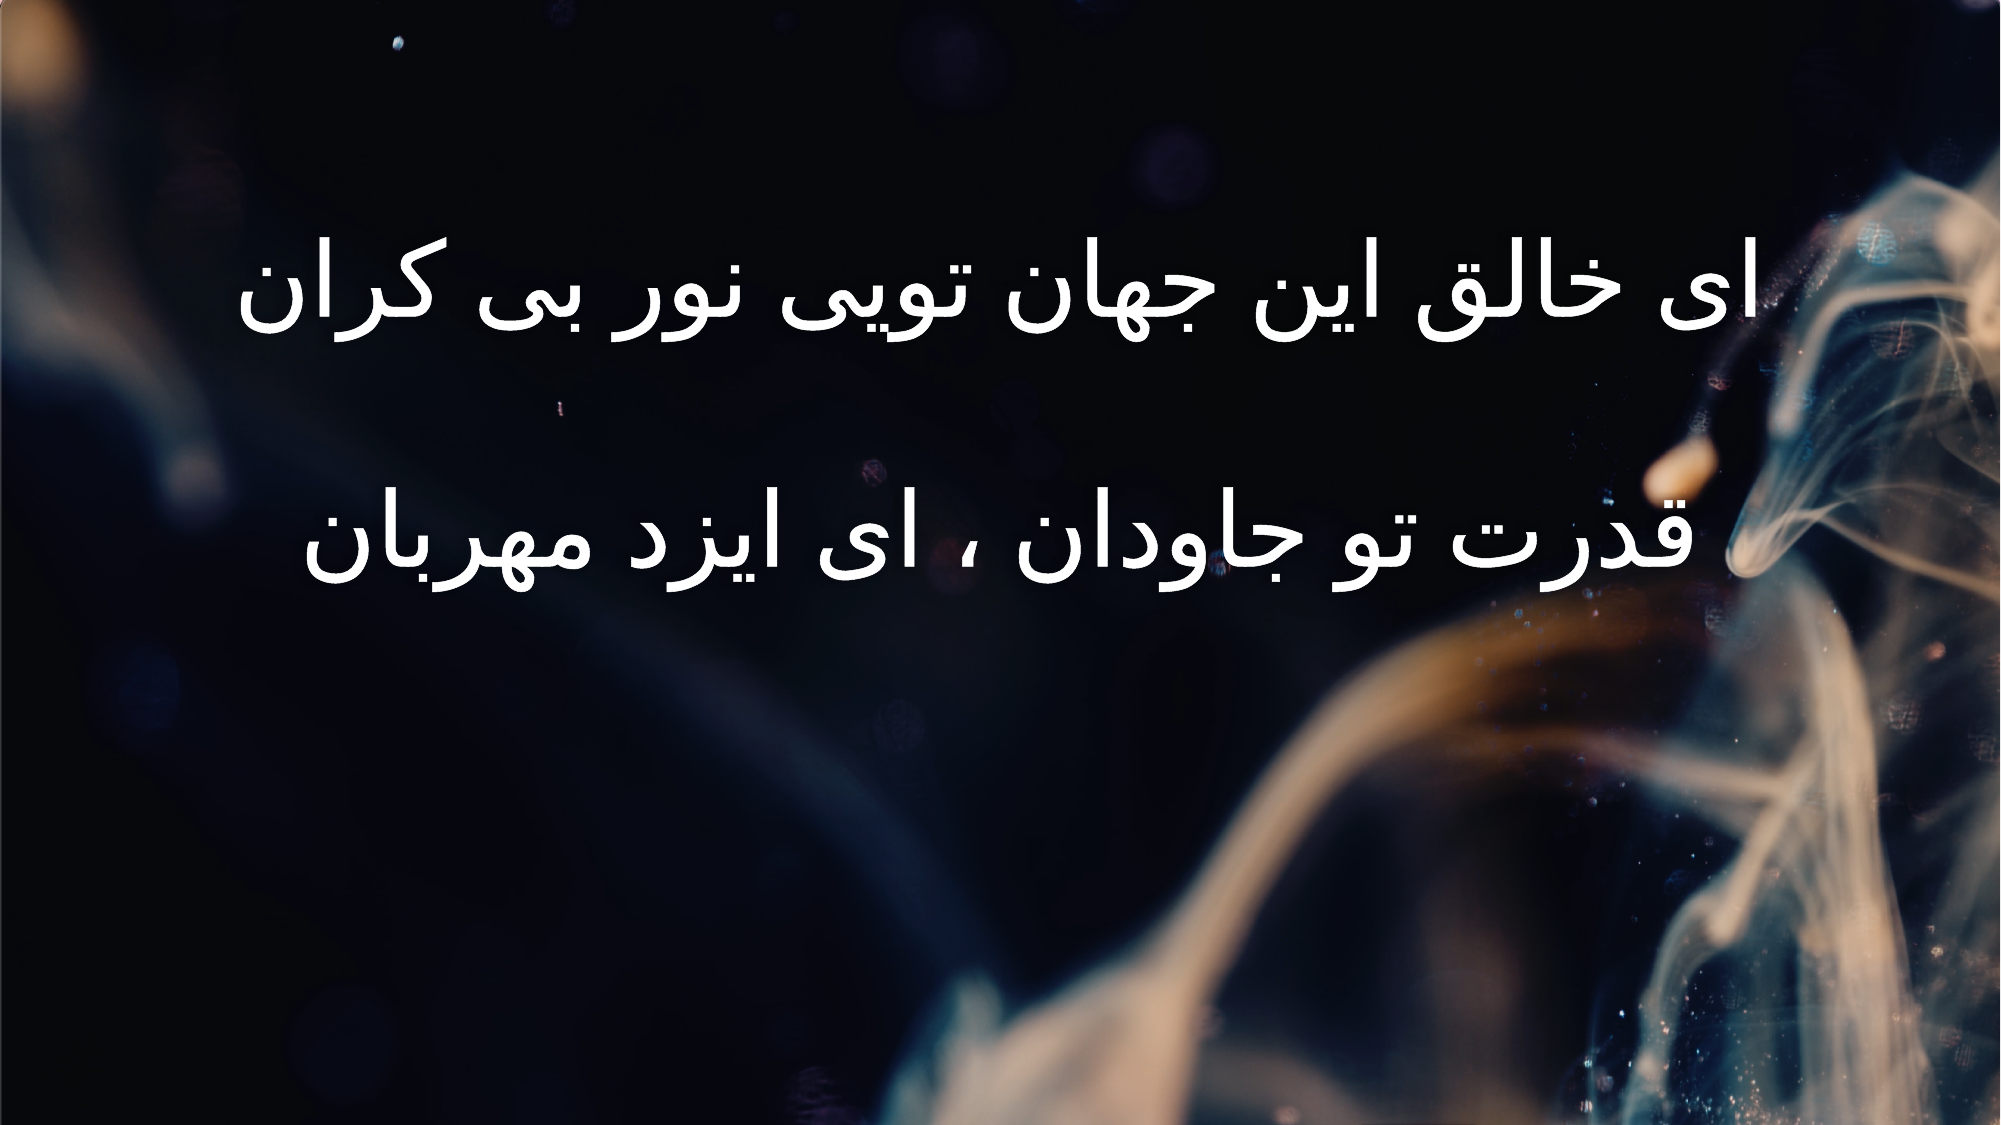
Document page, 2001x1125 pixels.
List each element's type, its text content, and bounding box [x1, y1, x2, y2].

text_box ای خالق این جهان تویی نور بی کران قدرت تو جاودان ، ای ایزد مهربان [0, 0, 2000, 1085]
picture [0, 0, 2001, 1125]
